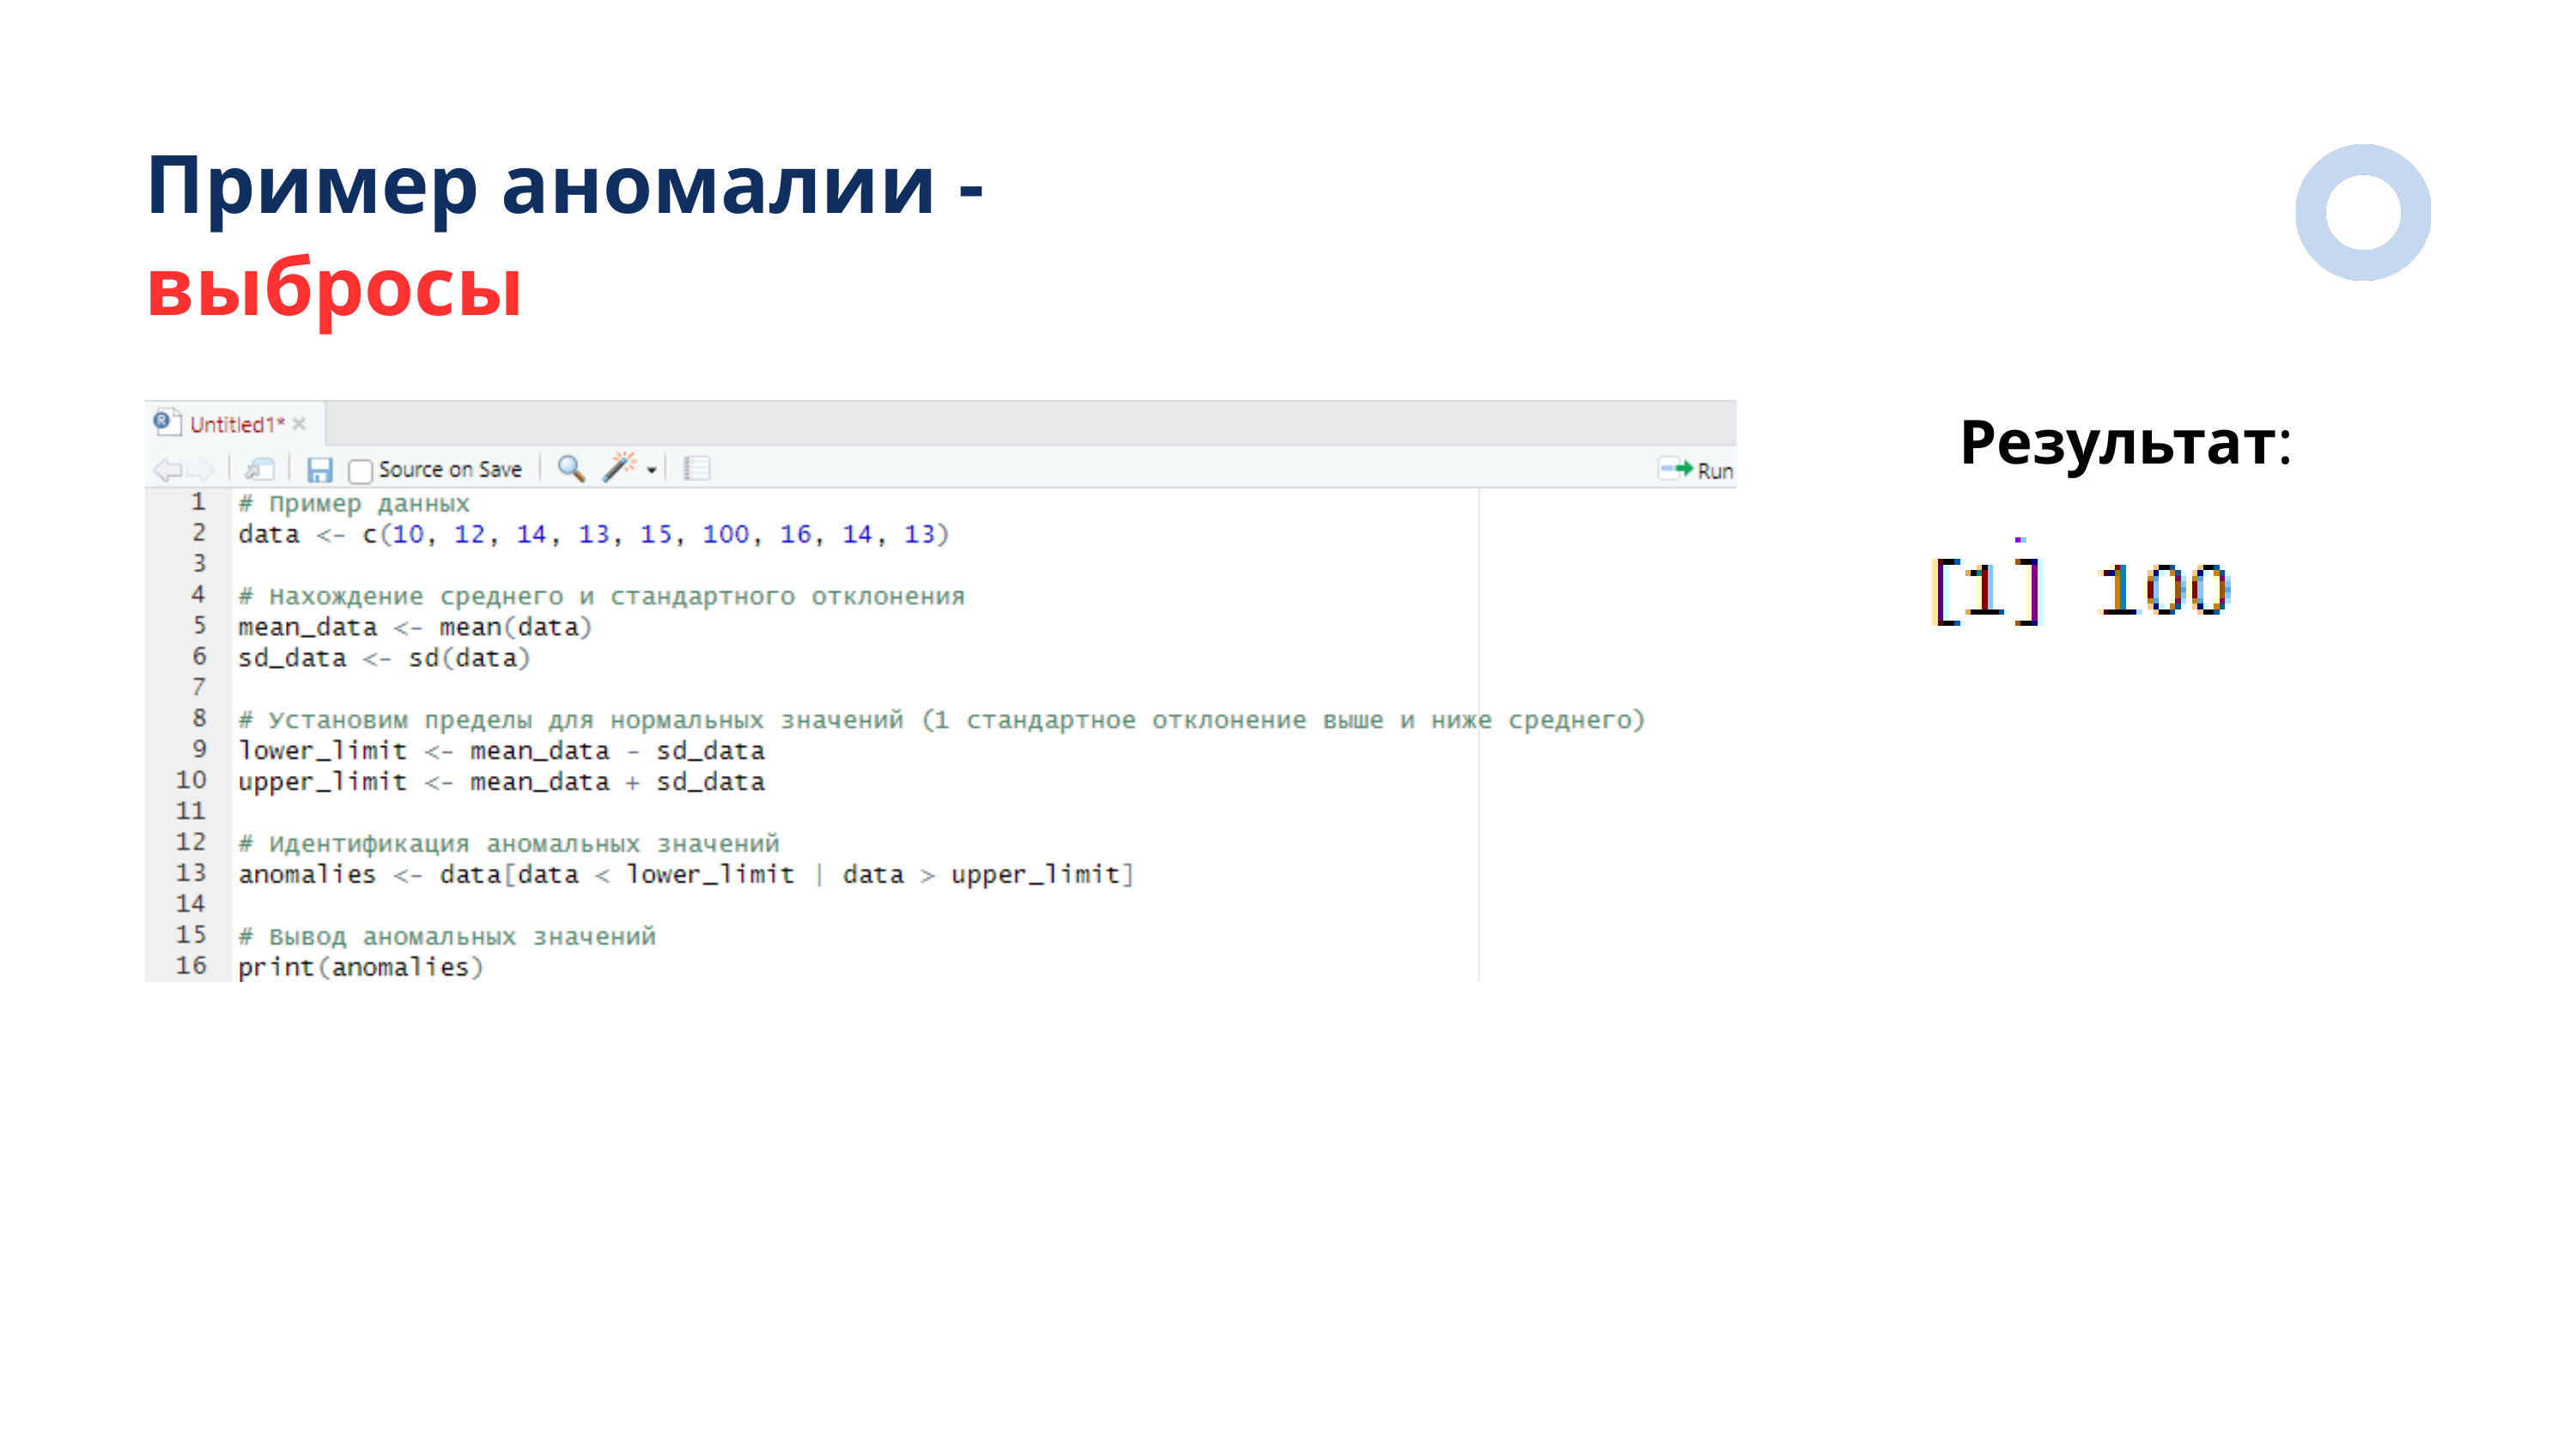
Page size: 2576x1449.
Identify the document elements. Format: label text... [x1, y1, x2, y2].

text_box Пример аномалии - выбросы [144, 127, 1142, 332]
text_box [2295, 144, 2432, 281]
text_box [1922, 537, 2330, 632]
text_box [144, 400, 1737, 982]
text_box Результат: [1956, 391, 2296, 476]
